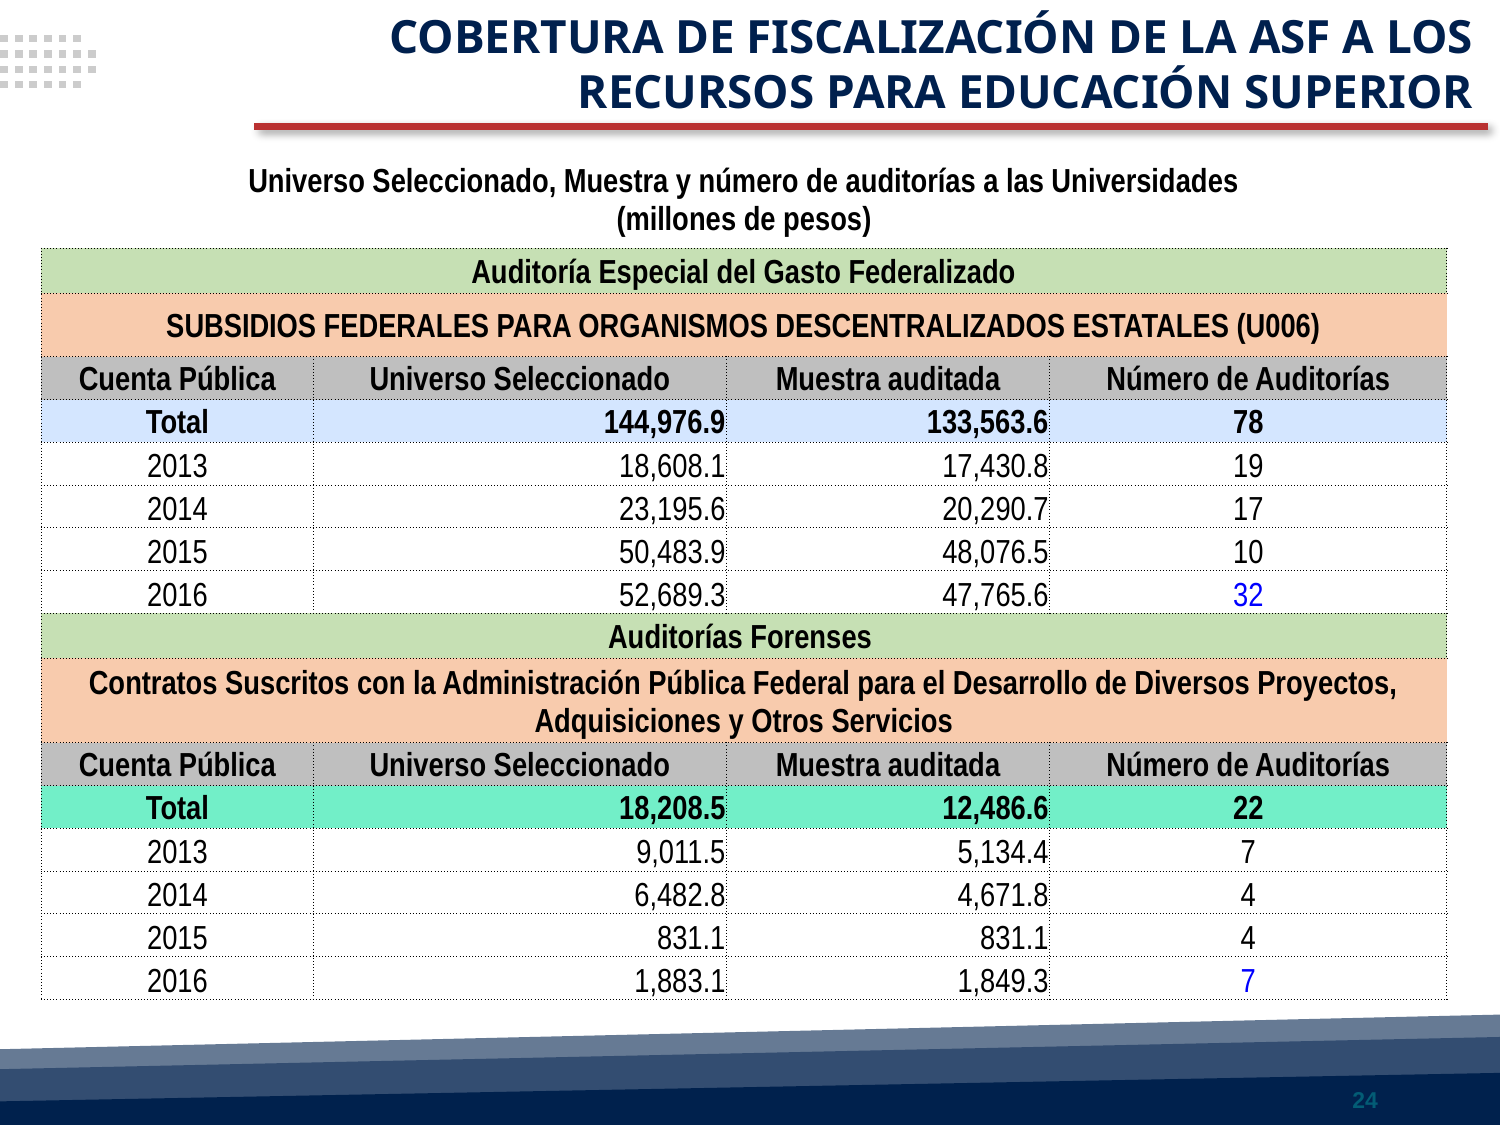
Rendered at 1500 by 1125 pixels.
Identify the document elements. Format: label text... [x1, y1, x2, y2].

table_header Universo Seleccionado, Muestra y número de auditorías a las Universidades (millones de pesos) [41, 149, 1447, 248]
table_cell 20,290.7 [727, 485, 1050, 528]
table_cell 4,671.8 [727, 871, 1050, 914]
table_cell 1,849.3 [727, 957, 1050, 999]
table_cell 7 [1050, 957, 1447, 999]
table_cell 22 [1050, 786, 1447, 828]
table_cell 32 [1050, 571, 1447, 613]
table_cell Auditoría Especial del Gasto Federalizado [41, 248, 1447, 293]
table_cell Total [41, 400, 314, 442]
table_cell 5,134.4 [727, 828, 1050, 871]
slide_number 24 [1337, 1078, 1489, 1125]
table_cell Total [41, 786, 314, 828]
table_cell SUBSIDIOS FEDERALES PARA ORGANISMOS DESCENTRALIZADOS ESTATALES (U006) [41, 293, 1447, 357]
table_cell 6,482.8 [314, 871, 727, 914]
table_cell Cuenta Pública [41, 743, 314, 786]
table_cell 23,195.6 [314, 485, 727, 528]
table_cell 12,486.6 [727, 786, 1050, 828]
table_cell Muestra auditada [727, 743, 1050, 786]
table_cell 52,689.3 [314, 571, 727, 613]
table_cell 1,883.1 [314, 957, 727, 999]
table_cell Universo Seleccionado [314, 743, 727, 786]
table_cell 7 [1050, 828, 1447, 871]
table_cell 831.1 [314, 914, 727, 957]
table_cell 2016 [41, 571, 314, 613]
table_cell 2015 [41, 528, 314, 571]
table_cell 2013 [41, 442, 314, 485]
table_cell 17 [1050, 485, 1447, 528]
table_cell 18,608.1 [314, 442, 727, 485]
table_cell Cuenta Pública [41, 357, 314, 400]
table_cell 47,765.6 [727, 571, 1050, 613]
table_cell 2014 [41, 871, 314, 914]
table_cell Número de Auditorías [1050, 743, 1447, 786]
table_cell 831.1 [727, 914, 1050, 957]
table_cell 10 [1050, 528, 1447, 571]
text_box COBERTURA DE FISCALIZACIÓN DE LA ASF A LOS RECURSOS PARA EDUCACIÓN SUPERIOR [64, 0, 1489, 125]
table_cell 18,208.5 [314, 786, 727, 828]
table_cell 133,563.6 [727, 400, 1050, 442]
table_cell Contratos Suscritos con la Administración Pública Federal para el Desarrollo de Diversos Proyectos, Adquisiciones y Otros Servicios [41, 658, 1447, 743]
table_cell 50,483.9 [314, 528, 727, 571]
table_cell 48,076.5 [727, 528, 1050, 571]
table_cell 2016 [41, 957, 314, 999]
table_cell 2015 [41, 914, 314, 957]
table_cell Universo Seleccionado [314, 357, 727, 400]
table_cell 78 [1050, 400, 1447, 442]
table_cell Muestra auditada [727, 357, 1050, 400]
table_cell Auditorías Forenses [41, 613, 1447, 658]
table_cell 9,011.5 [314, 828, 727, 871]
table_cell 19 [1050, 442, 1447, 485]
table_cell 4 [1050, 914, 1447, 957]
table_cell 2014 [41, 485, 314, 528]
table_cell 4 [1050, 871, 1447, 914]
table_cell Número de Auditorías [1050, 357, 1447, 400]
table_cell 2013 [41, 828, 314, 871]
table_cell 17,430.8 [727, 442, 1050, 485]
table_cell 144,976.9 [314, 400, 727, 442]
